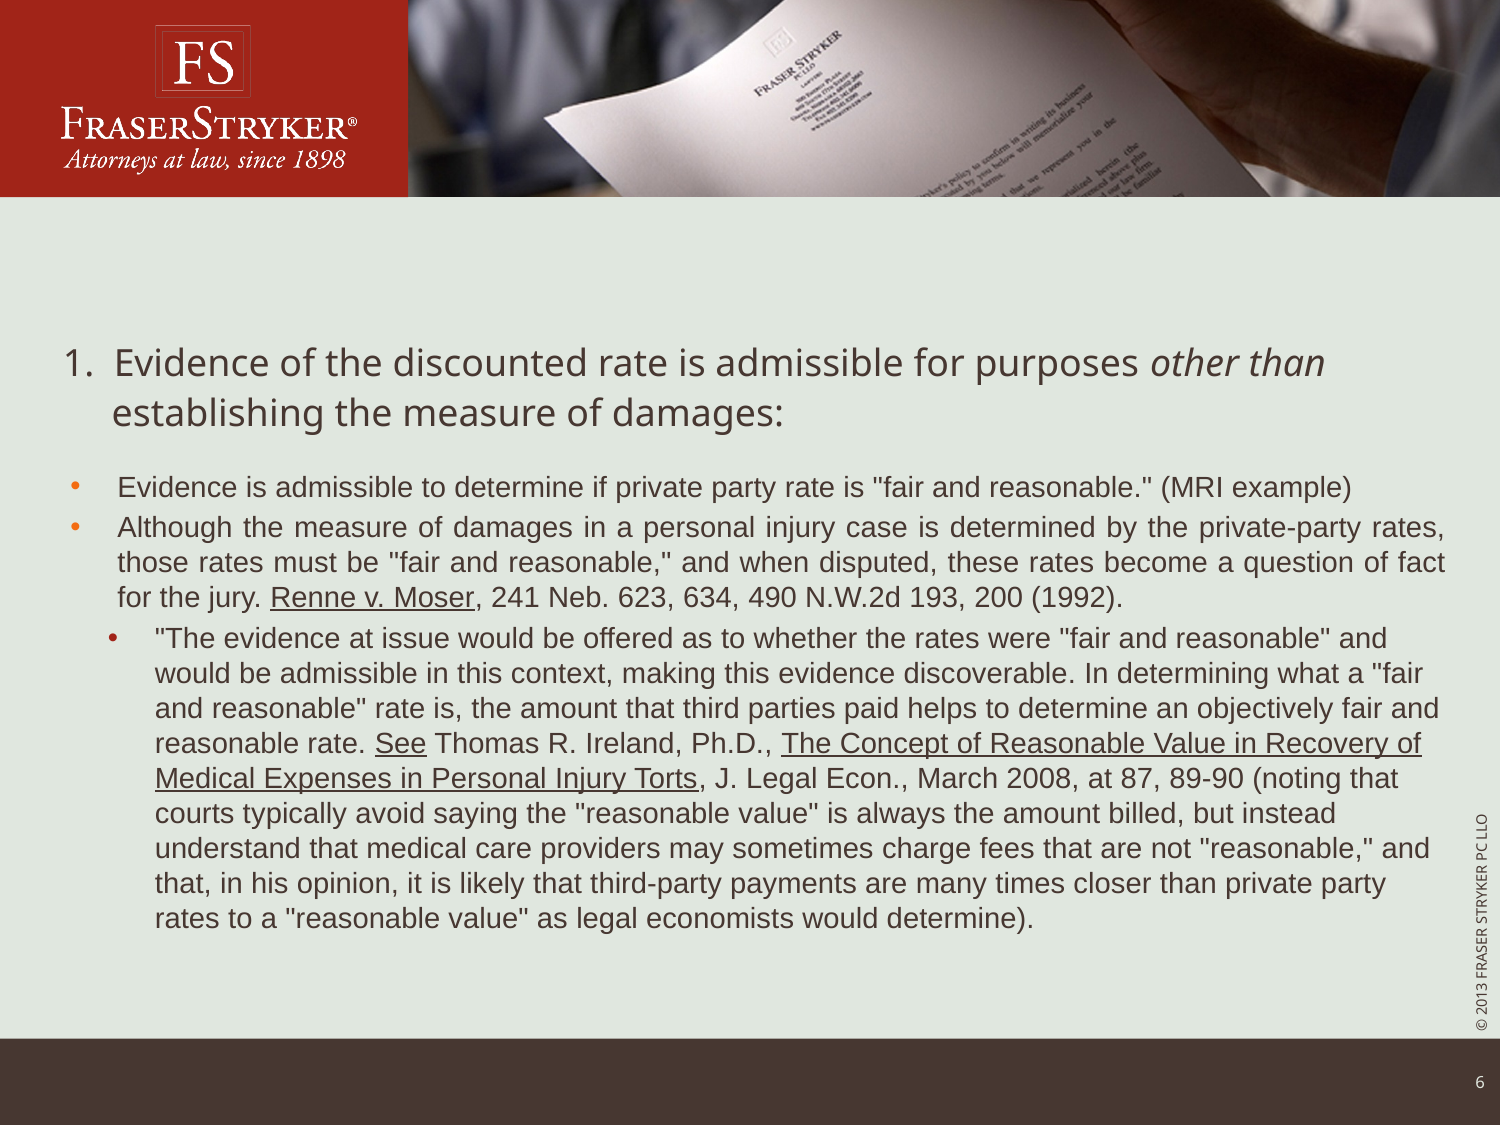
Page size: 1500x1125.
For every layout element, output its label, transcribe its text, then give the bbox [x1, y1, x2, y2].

list Evidence is admissible to determine if private party rate is "fair and reasonable." (MRI example) Although the measure of damages in a personal injury case is determined by the private-party rates, those rates must be "fair and reasonable," and when disputed, these rates become a question of fact for the jury. Renne v. Moser, 241 Neb. 623, 634, 490 N.W.2d 193, 200 (1992). "The evidence at issue would be offered as to whether the rates were "fair and reasonable" and would be admissible in this context, making this evidence discoverable. In determining what a "fair and reasonable" rate is, the amount that third parties paid helps to determine an objectively fair and reasonable rate. See Thomas R. Ireland, Ph.D., The Concept of Reasonable Value in Recovery of Medical Expenses in Personal Injury Torts, J. Legal Econ., March 2008, at 87, 89-90 (noting that courts typically avoid saying the "reasonable value" is always the amount billed, but instead understand that medical care providers may sometimes charge fees that are not "reasonable," and that, in his opinion, it is likely that third-party payments are many times closer than private party rates to a "reasonable value" as legal economists would determine). [55, 460, 1463, 1017]
picture [409, 0, 1500, 197]
slide_number 5 [1187, 1064, 1500, 1125]
picture [59, 24, 358, 175]
title 1. Evidence of the discounted rate is admissible for purposes other than establishing the measure of damages: [47, 328, 1458, 446]
